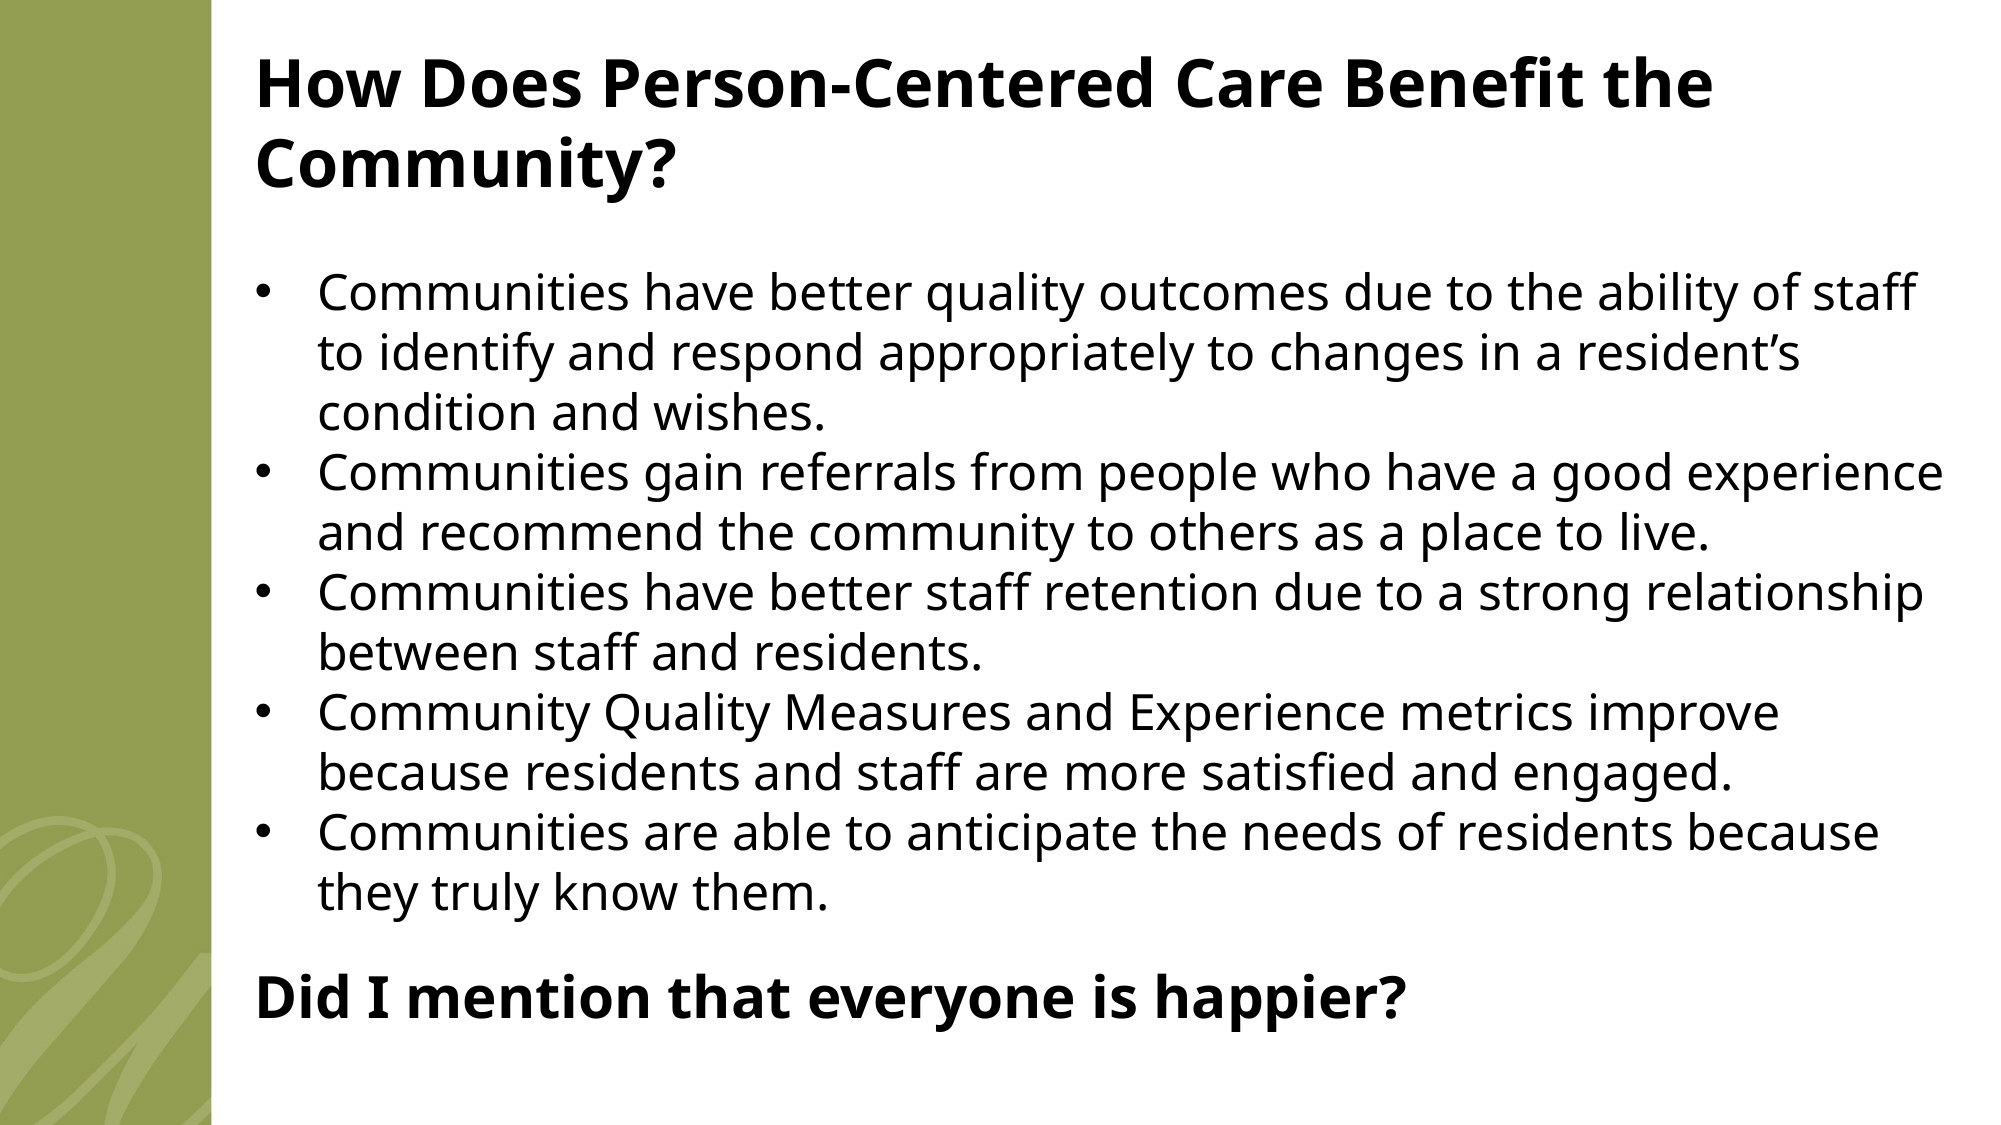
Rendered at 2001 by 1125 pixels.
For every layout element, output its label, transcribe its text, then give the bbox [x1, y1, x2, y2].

picture [0, 0, 2001, 1125]
text_box How Does Person-Centered Care Benefit the Community? Communities have better quality outcomes due to the ability of staff to identify and respond appropriately to changes in a resident’s condition and wishes. Communities gain referrals from people who have a good experience and recommend the community to others as a place to live. Communities have better staff retention due to a strong relationship between staff and residents. Community Quality Measures and Experience metrics improve because residents and staff are more satisfied and engaged. Communities are able to anticipate the needs of residents because they truly know them. Did I mention that everyone is happier? [239, 33, 1987, 1125]
